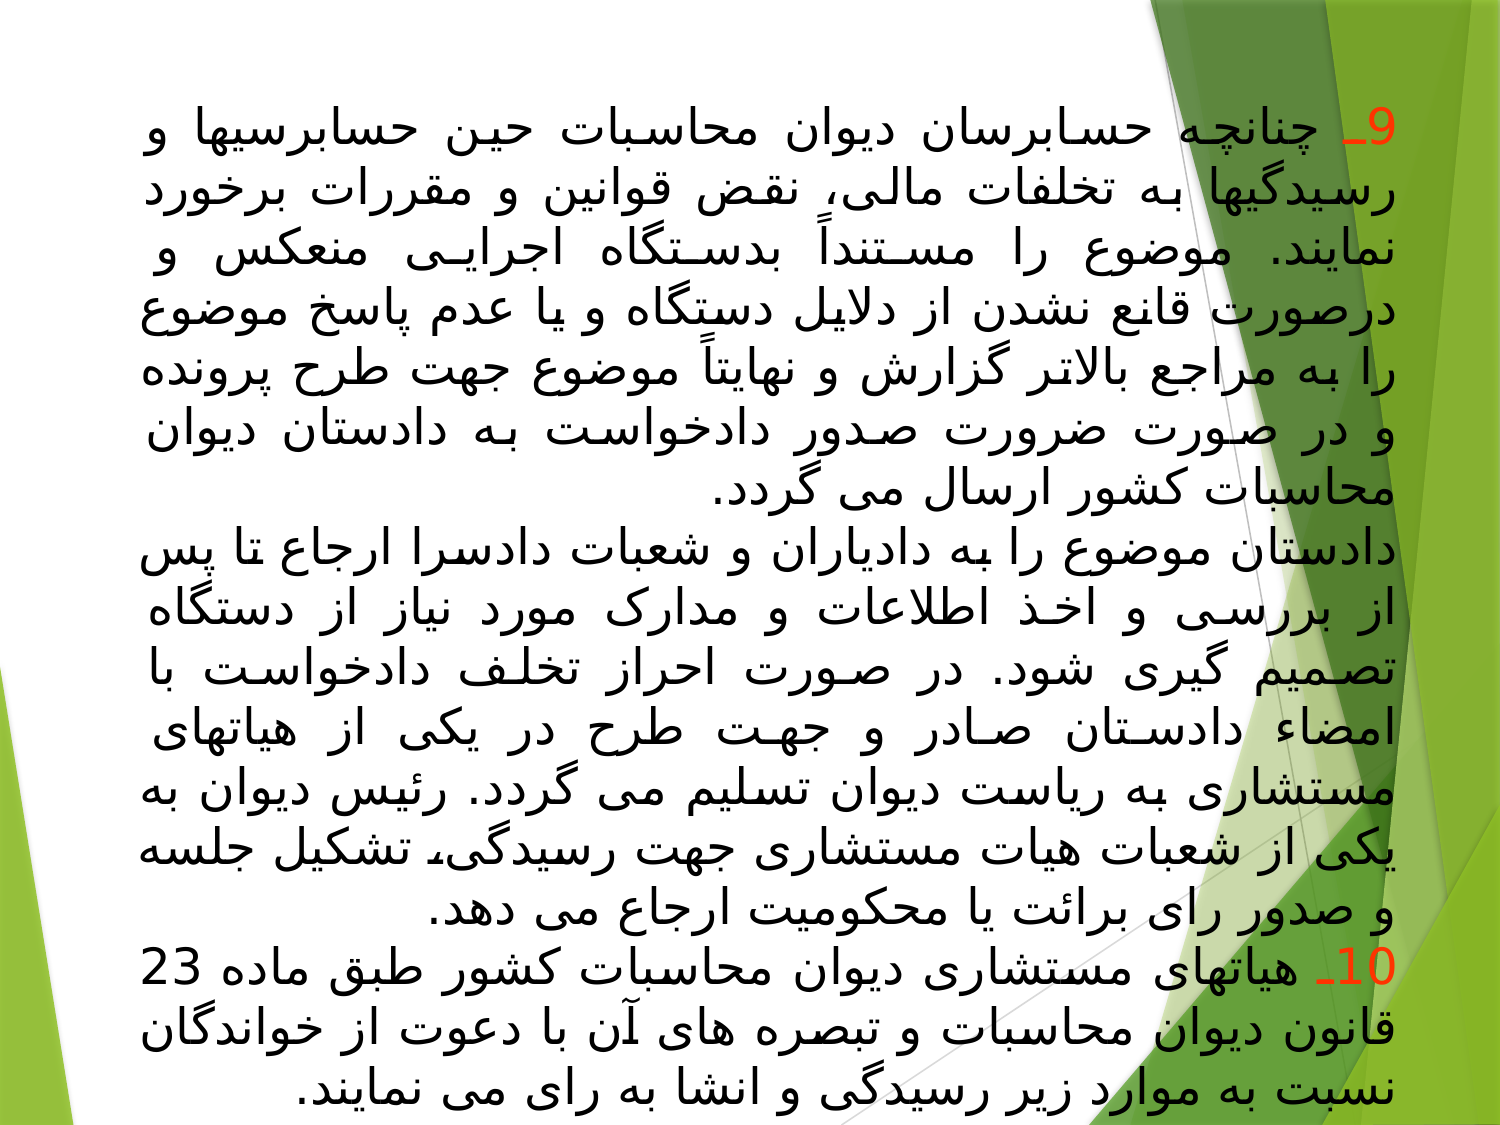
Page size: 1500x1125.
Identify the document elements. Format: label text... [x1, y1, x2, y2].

text_box 9ـ چنانچه حسابرسان دیوان محاسبات حین حسابرسیها و رسیدگیها به تخلفات مالی، نقض قوانین و مقررات برخورد نمایند. موضوع را مستنداً بدستگاه اجرایی منعکس و درصورت قانع نشدن از دلایل دستگاه و یا عدم پاسخ موضوع را به مراجع بالاتر گزارش و نهایتاً موضوع جهت طرح پرونده و در صورت ضرورت صدور دادخواست به دادستان دیوان محاسبات کشور ارسال می گردد. دادستان موضوع را به دادیاران و شعبات دادسرا ارجاع تا پس از بررسی و اخذ اطلاعات و مدارک مورد نیاز از دستگاه تصمیم گیری شود. در صورت احراز تخلف دادخواست با امضاء دادستان صادر و جهت طرح در یکی از هیاتهای مستشاری به ریاست دیوان تسلیم می گردد. رئیس دیوان به یکی از شعبات هیات مستشاری جهت رسیدگی، تشکیل جلسه و صدور رای برائت یا محکومیت ارجاع می دهد. 10ـ هیاتهای مستشاری دیوان محاسبات کشور طبق ماده 23 قانون دیوان محاسبات و تبصره های آن با دعوت از خواندگان نسبت به موارد زیر رسیدگی و انشا به رای می نمایند. [122, 87, 1413, 1122]
